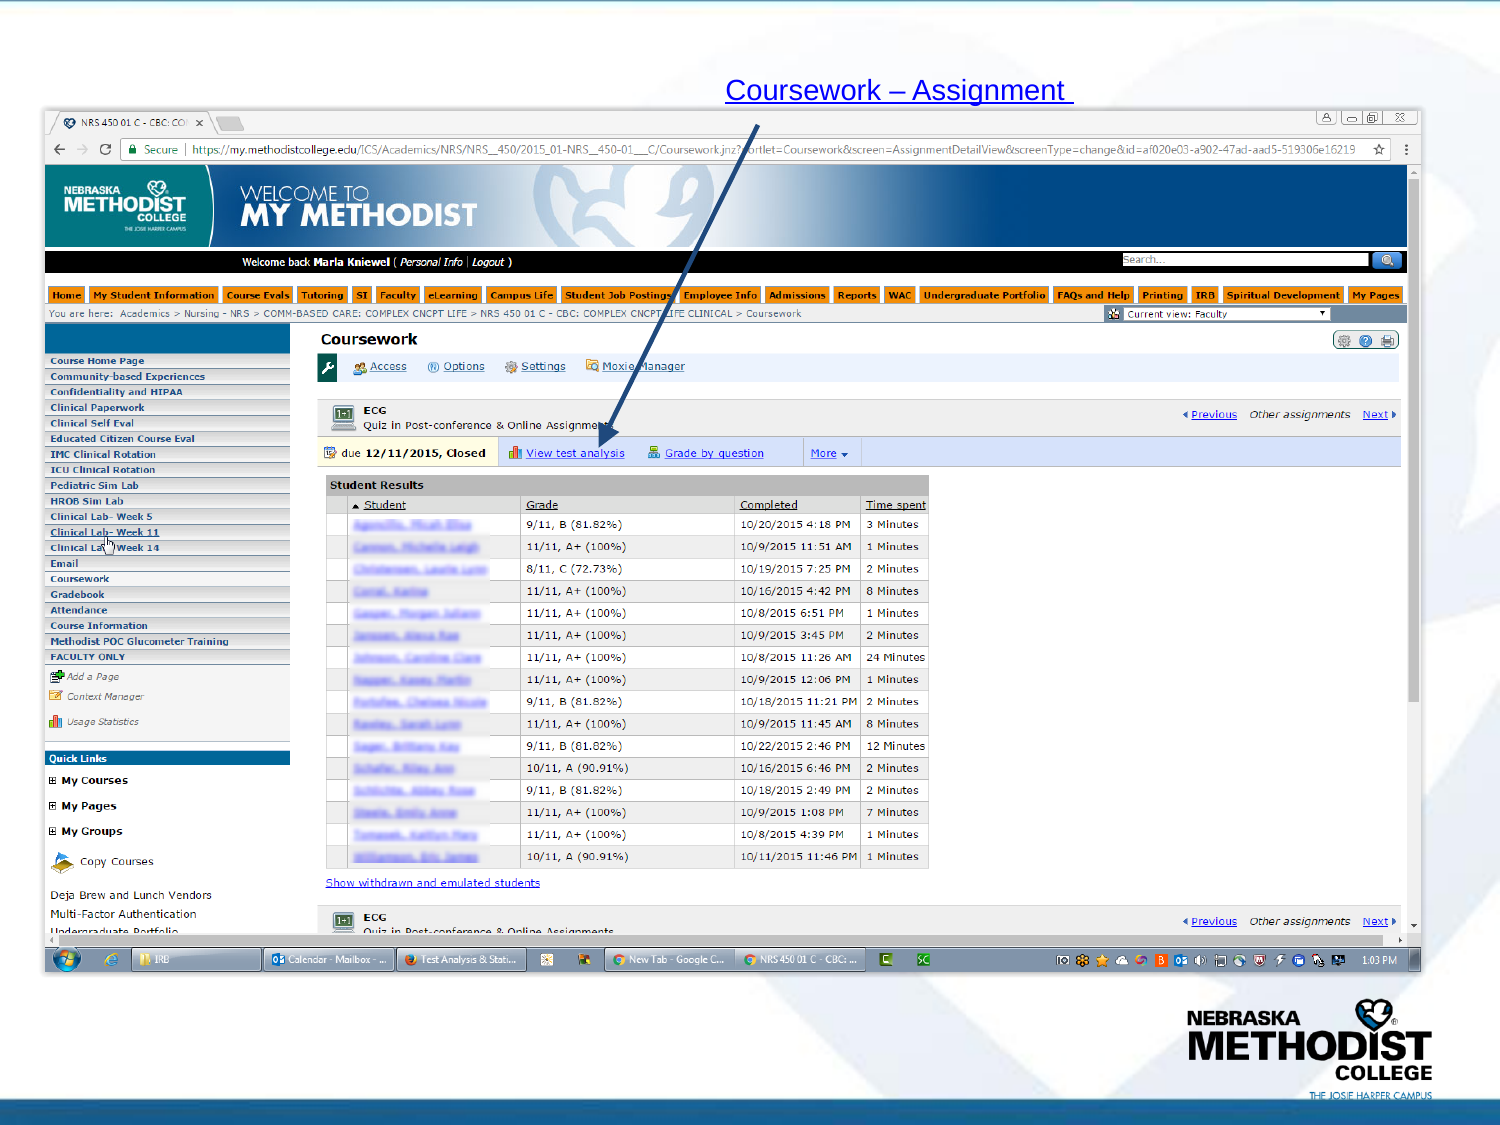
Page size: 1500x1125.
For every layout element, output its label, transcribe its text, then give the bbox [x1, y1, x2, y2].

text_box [598, 124, 759, 448]
picture [0, 0, 1500, 1125]
text_box Coursework – Assignment [710, 63, 1089, 102]
